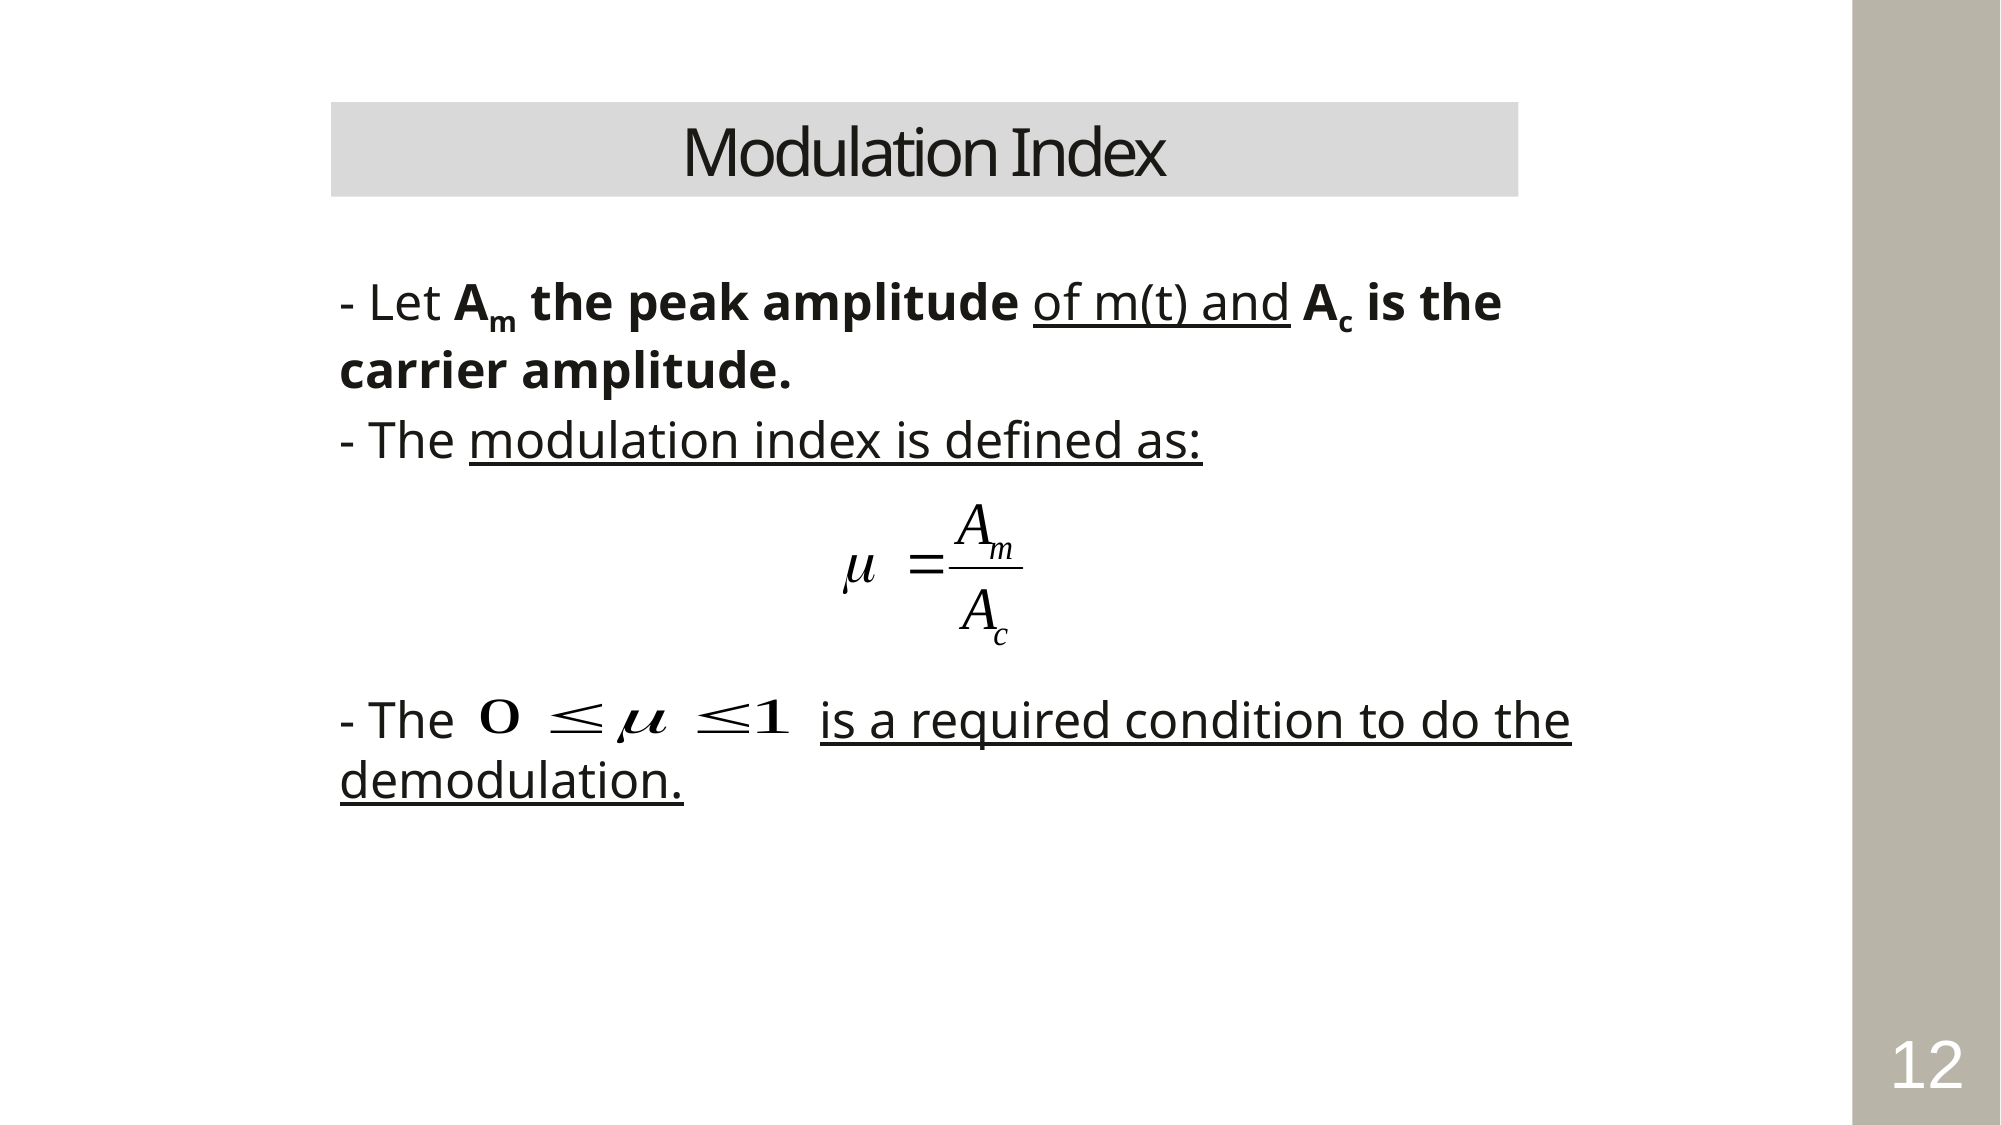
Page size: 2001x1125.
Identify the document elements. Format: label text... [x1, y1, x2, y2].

text_box - Let Am the peak amplitude of m(t) and Ac is the carrier amplitude. - The modulation index is defined as: - The is a required condition to do the demodulation. [324, 262, 1675, 983]
slide_number 12 [1852, 1012, 2000, 1110]
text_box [462, 687, 828, 759]
text_box Modulation Index [331, 102, 1519, 197]
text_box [817, 487, 1033, 659]
